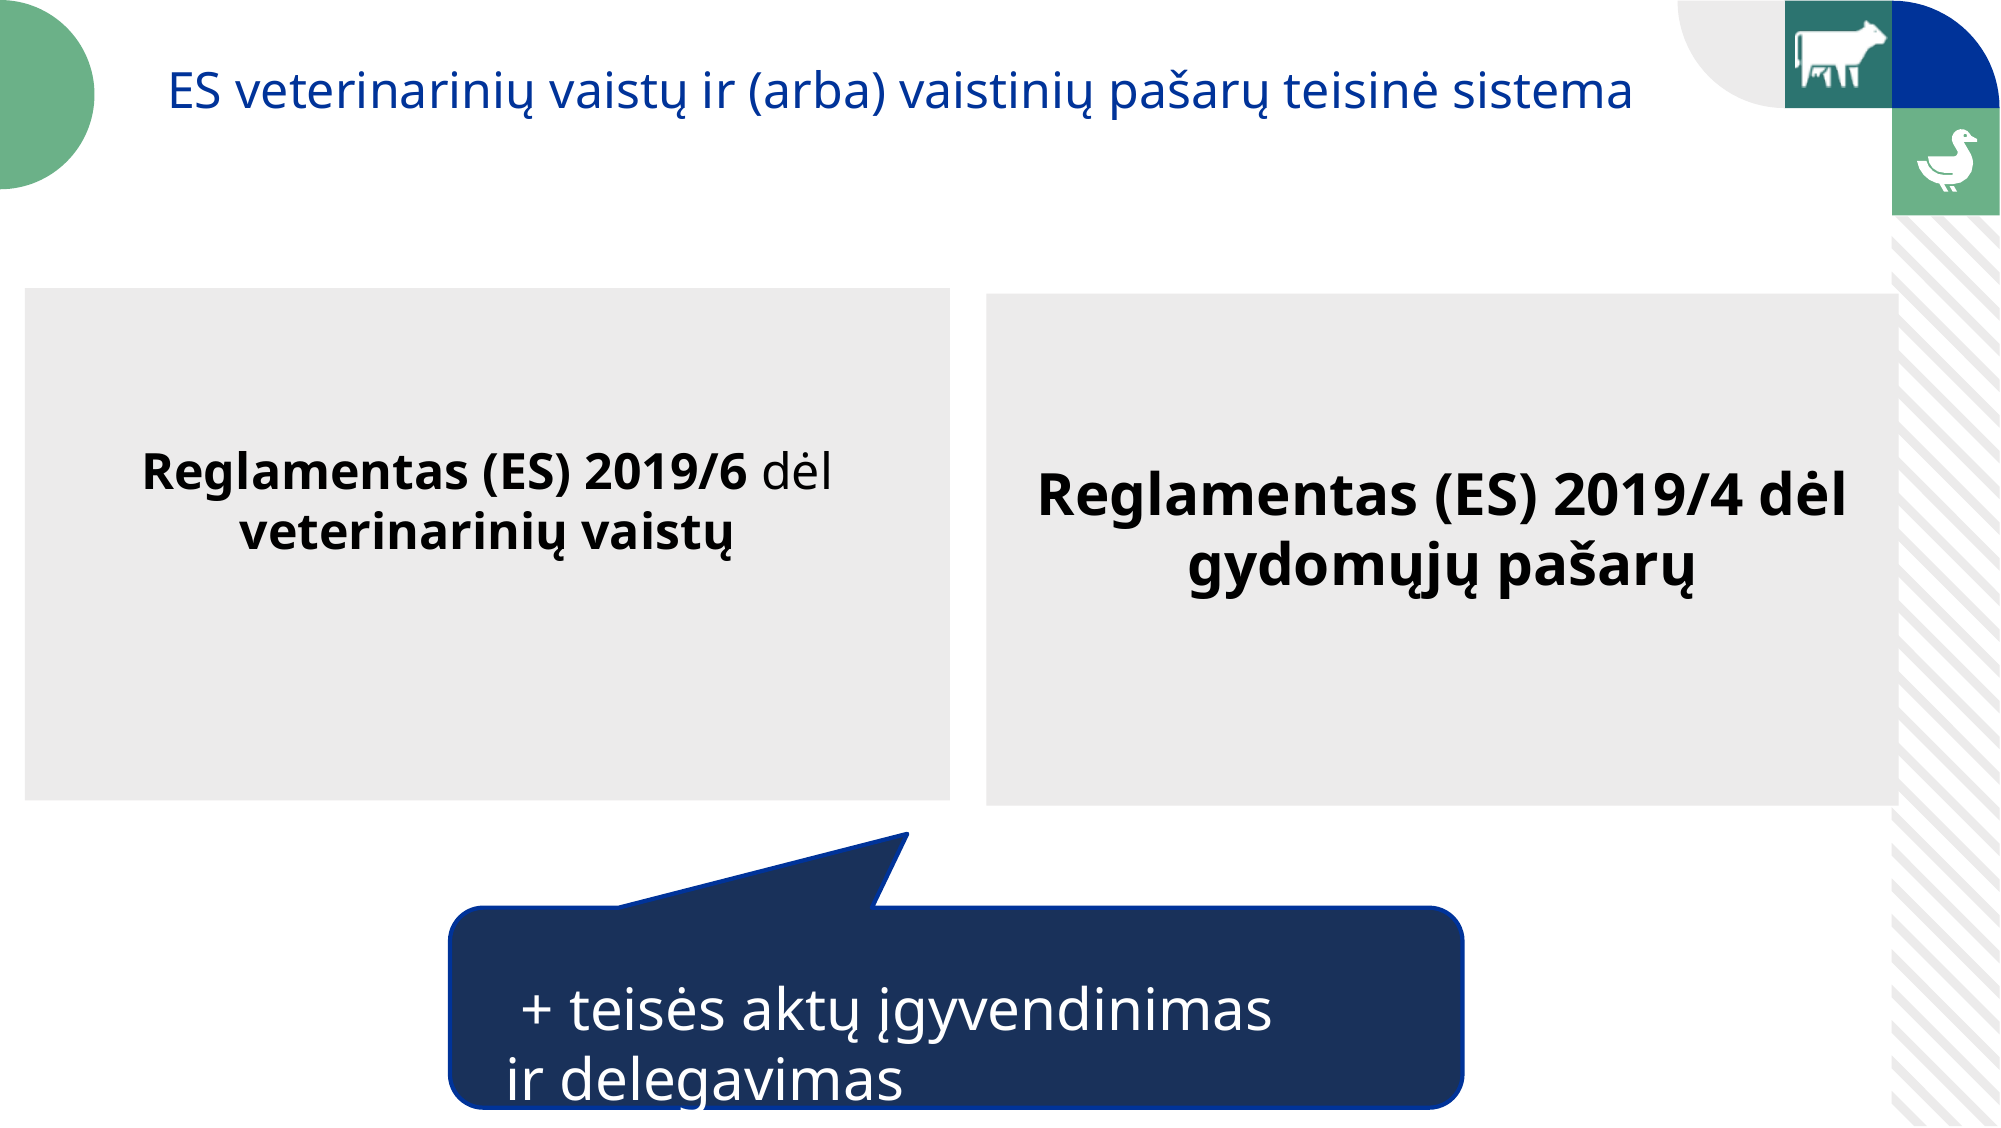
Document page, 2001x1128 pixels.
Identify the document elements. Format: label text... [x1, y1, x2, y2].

picture [1795, 20, 1888, 88]
text_box + teisės aktų įgyvendinimas ir delegavimas [490, 964, 1410, 1120]
text_box Reglamentas (ES) 2019/6 dėl veterinarinių vaistų [23, 286, 952, 802]
text_box Reglamentas (ES) 2019/4 dėl gydomųjų pašarų [984, 291, 1901, 808]
text_box [447, 831, 1465, 1110]
list ES veterinarinių vaistų ir (arba) vaistinių pašarų teisinė sistema [125, 51, 1678, 130]
